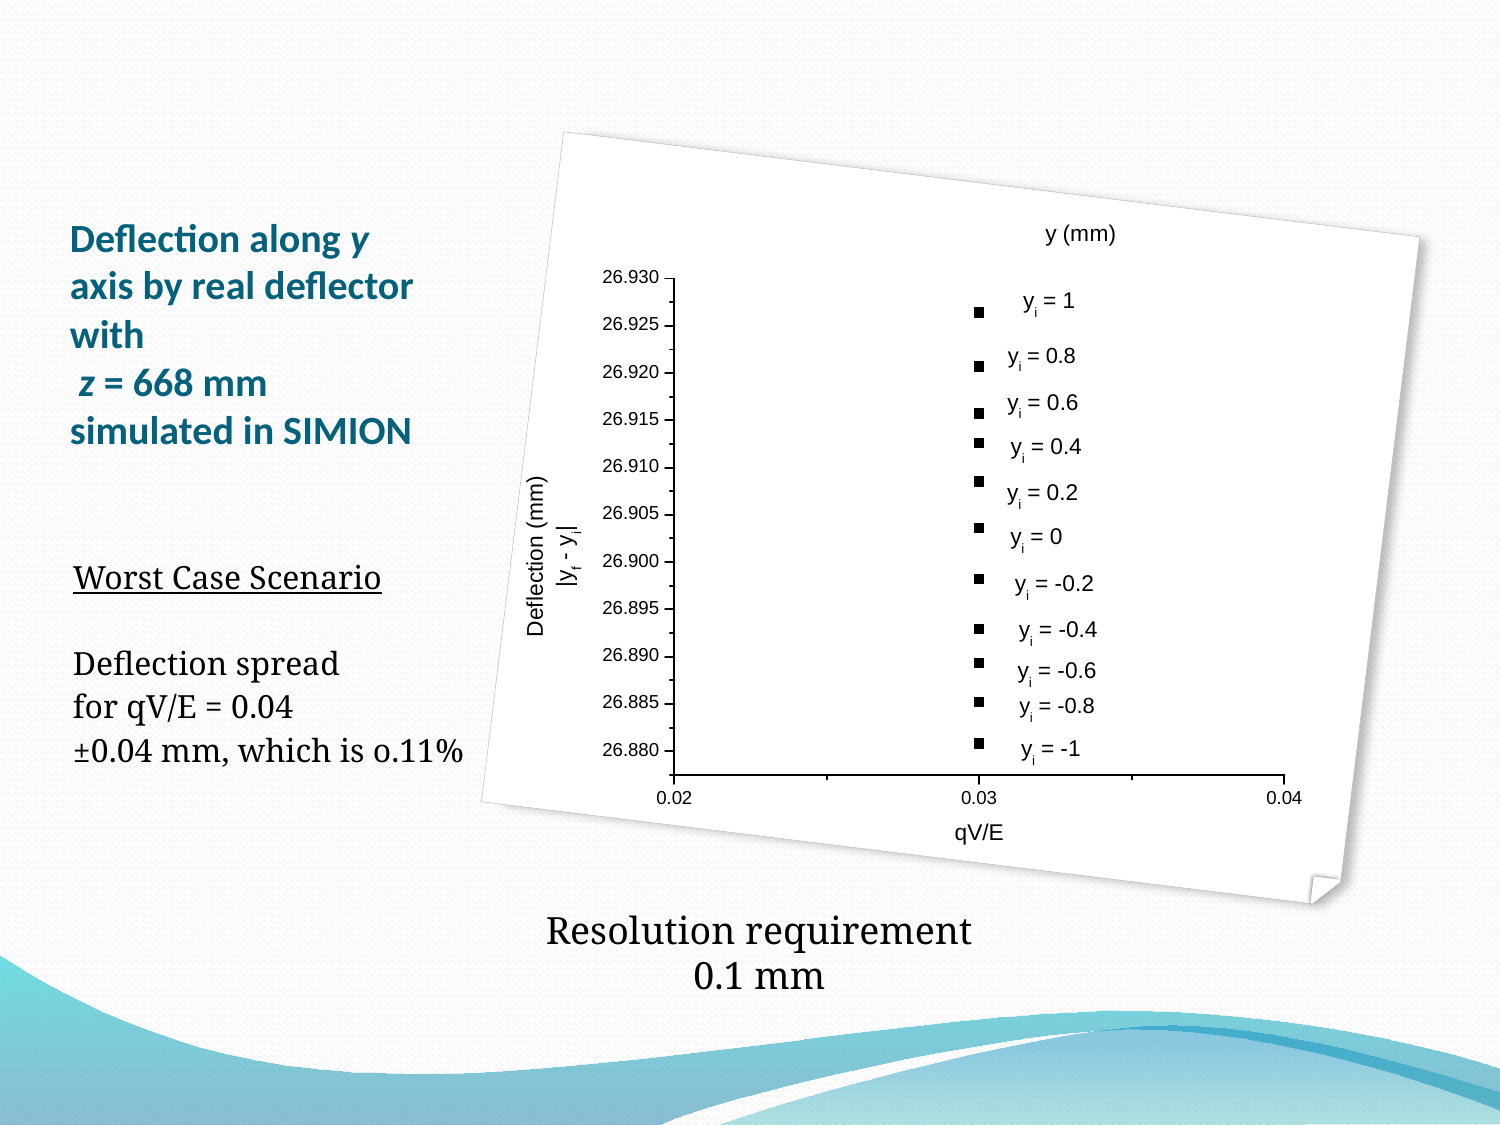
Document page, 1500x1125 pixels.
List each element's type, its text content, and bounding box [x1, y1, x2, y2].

list Worst Case Scenario Deflection spread for qV/E = 0.04 ±0.04 mm, which is o.11% [62, 549, 467, 788]
text_box Resolution requirement 0.1 mm [531, 905, 988, 1005]
title Deflection along y axis by real deflector with z = 668 mm simulated in SIMION [62, 200, 426, 460]
picture [474, 174, 1351, 893]
